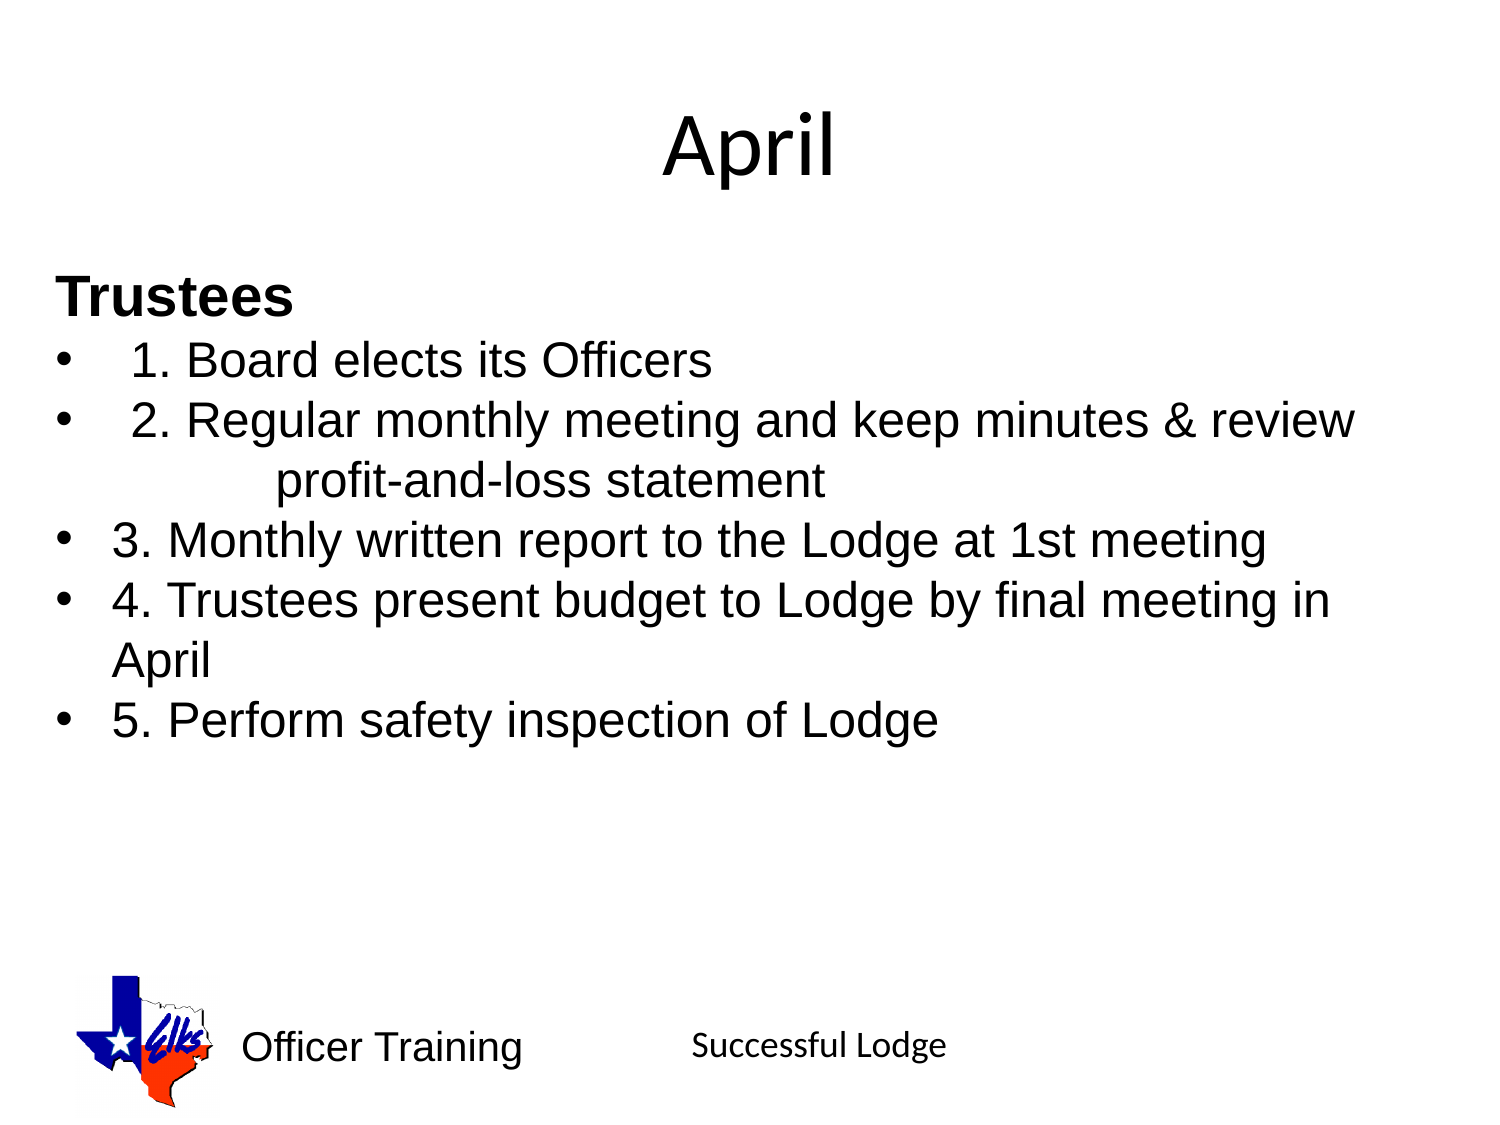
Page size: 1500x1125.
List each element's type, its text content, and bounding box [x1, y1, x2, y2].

text_box Trustees 1. Board elects its Officers 2. Regular monthly meeting and keep minutes & review profit-and-loss statement 3. Monthly written report to the Lodge at 1st meeting 4. Trustees present budget to Lodge by final meeting in April 5. Perform safety inspection of Lodge [40, 250, 1425, 756]
picture [75, 975, 220, 1118]
title April [75, 45, 1425, 233]
